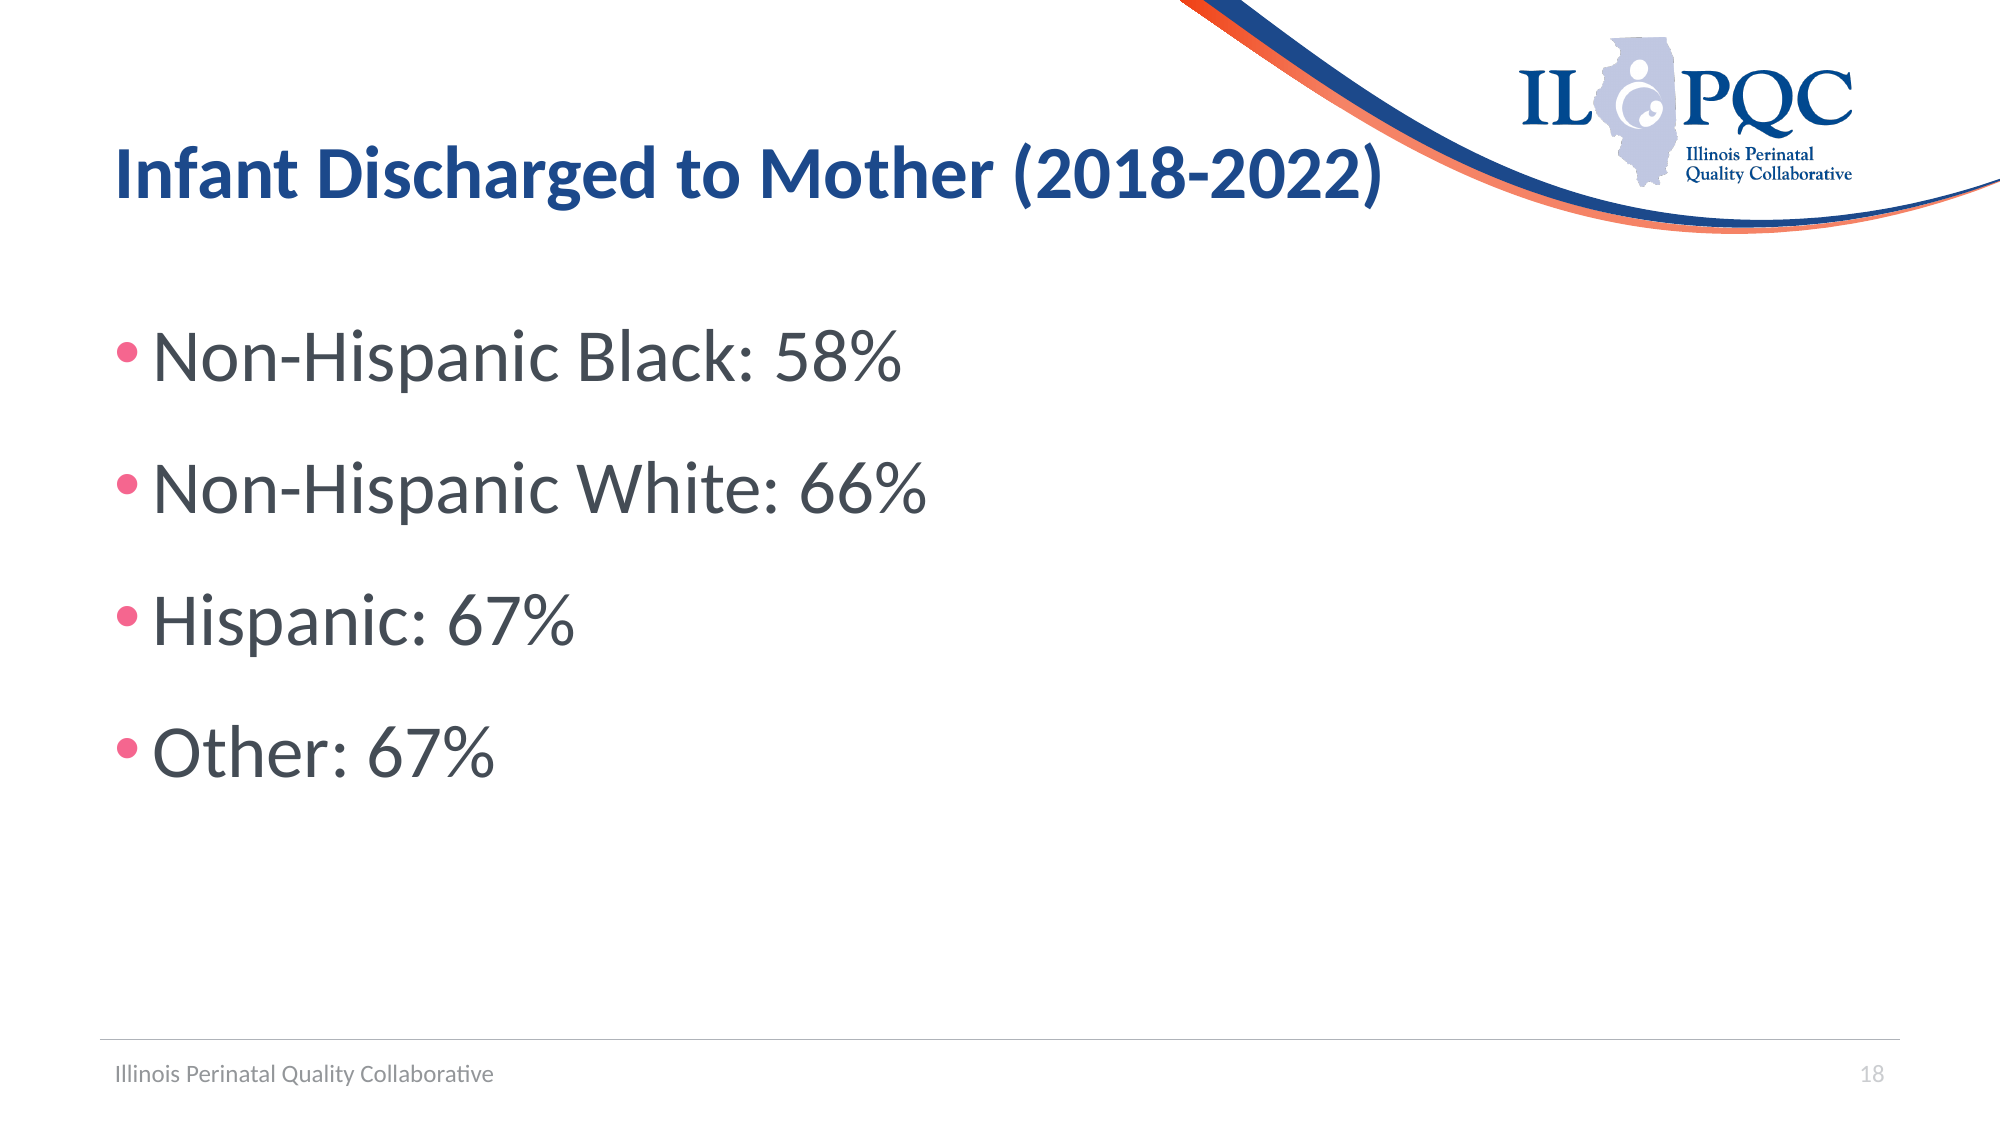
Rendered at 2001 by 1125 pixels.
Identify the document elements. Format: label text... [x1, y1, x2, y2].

slide_number 18 [1449, 1042, 1900, 1103]
list Non-Hispanic Black: 58% Non-Hispanic White: 66% Hispanic: 67% Other: 67% [99, 299, 1900, 1014]
title Infant Discharged to Mother (2018-2022) [99, 59, 1900, 278]
footer Illinois Perinatal Quality Collaborative [99, 1042, 775, 1103]
picture [1519, 37, 1852, 59]
